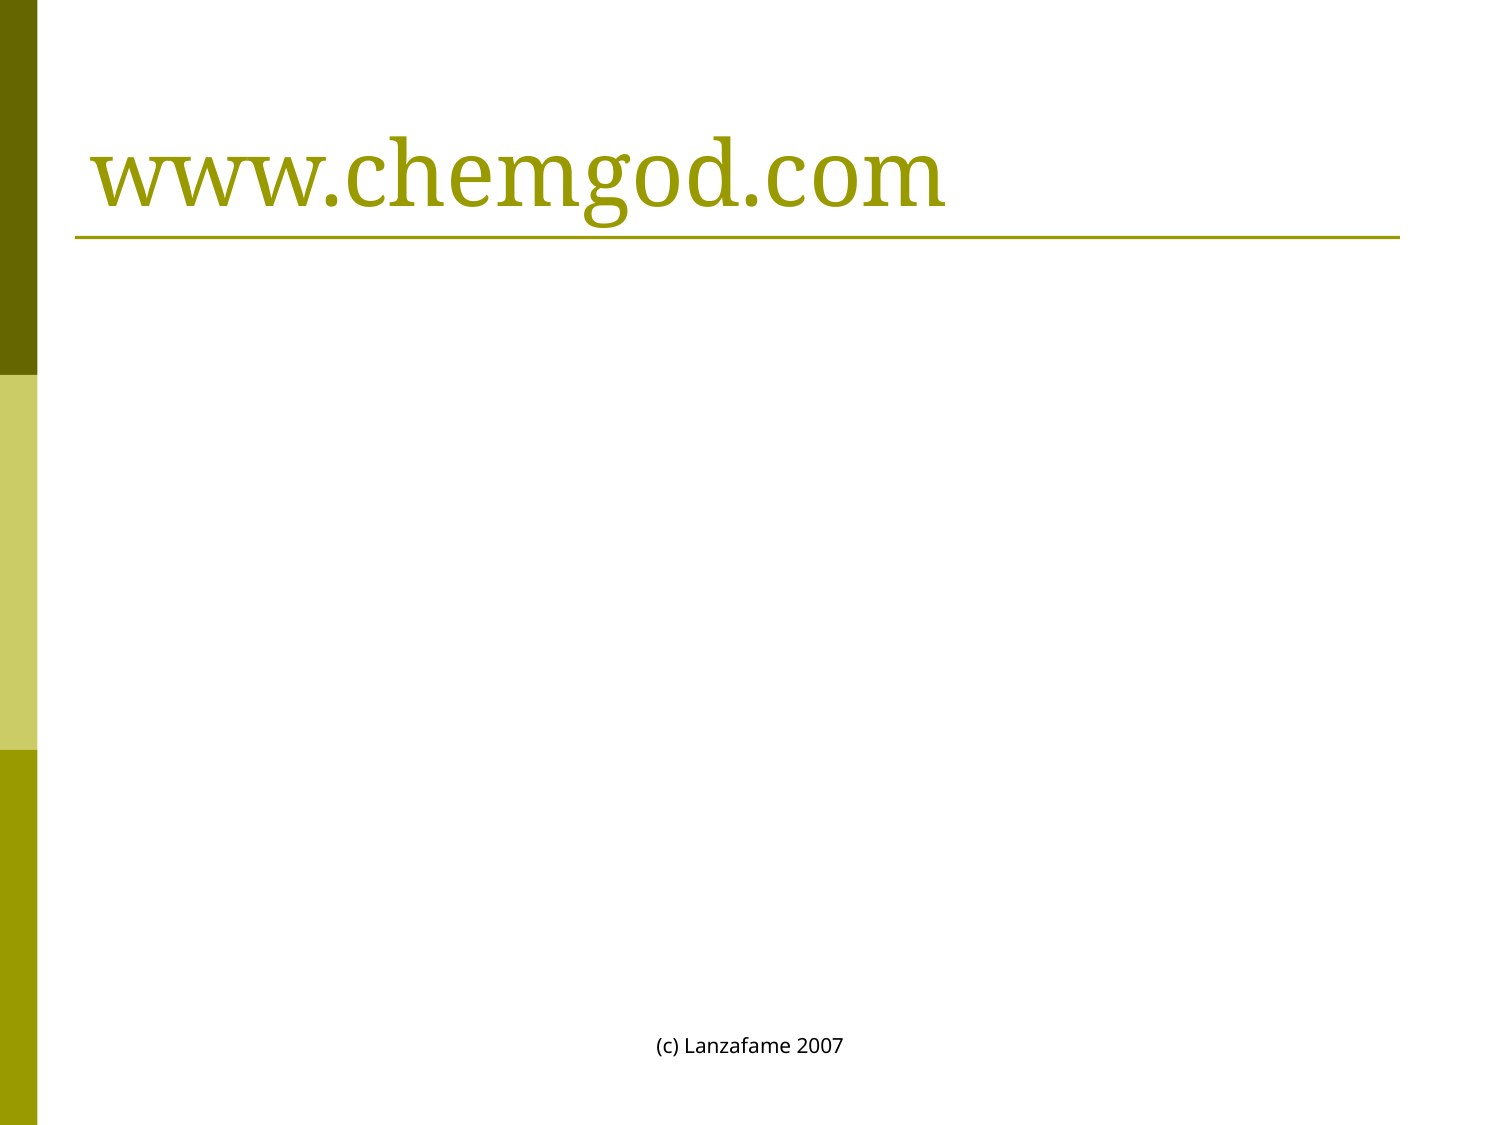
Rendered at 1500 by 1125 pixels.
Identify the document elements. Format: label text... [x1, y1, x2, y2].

footer (c) Lanzafame 2007 [512, 1025, 988, 1100]
title www.chemgod.com [75, 45, 1425, 233]
